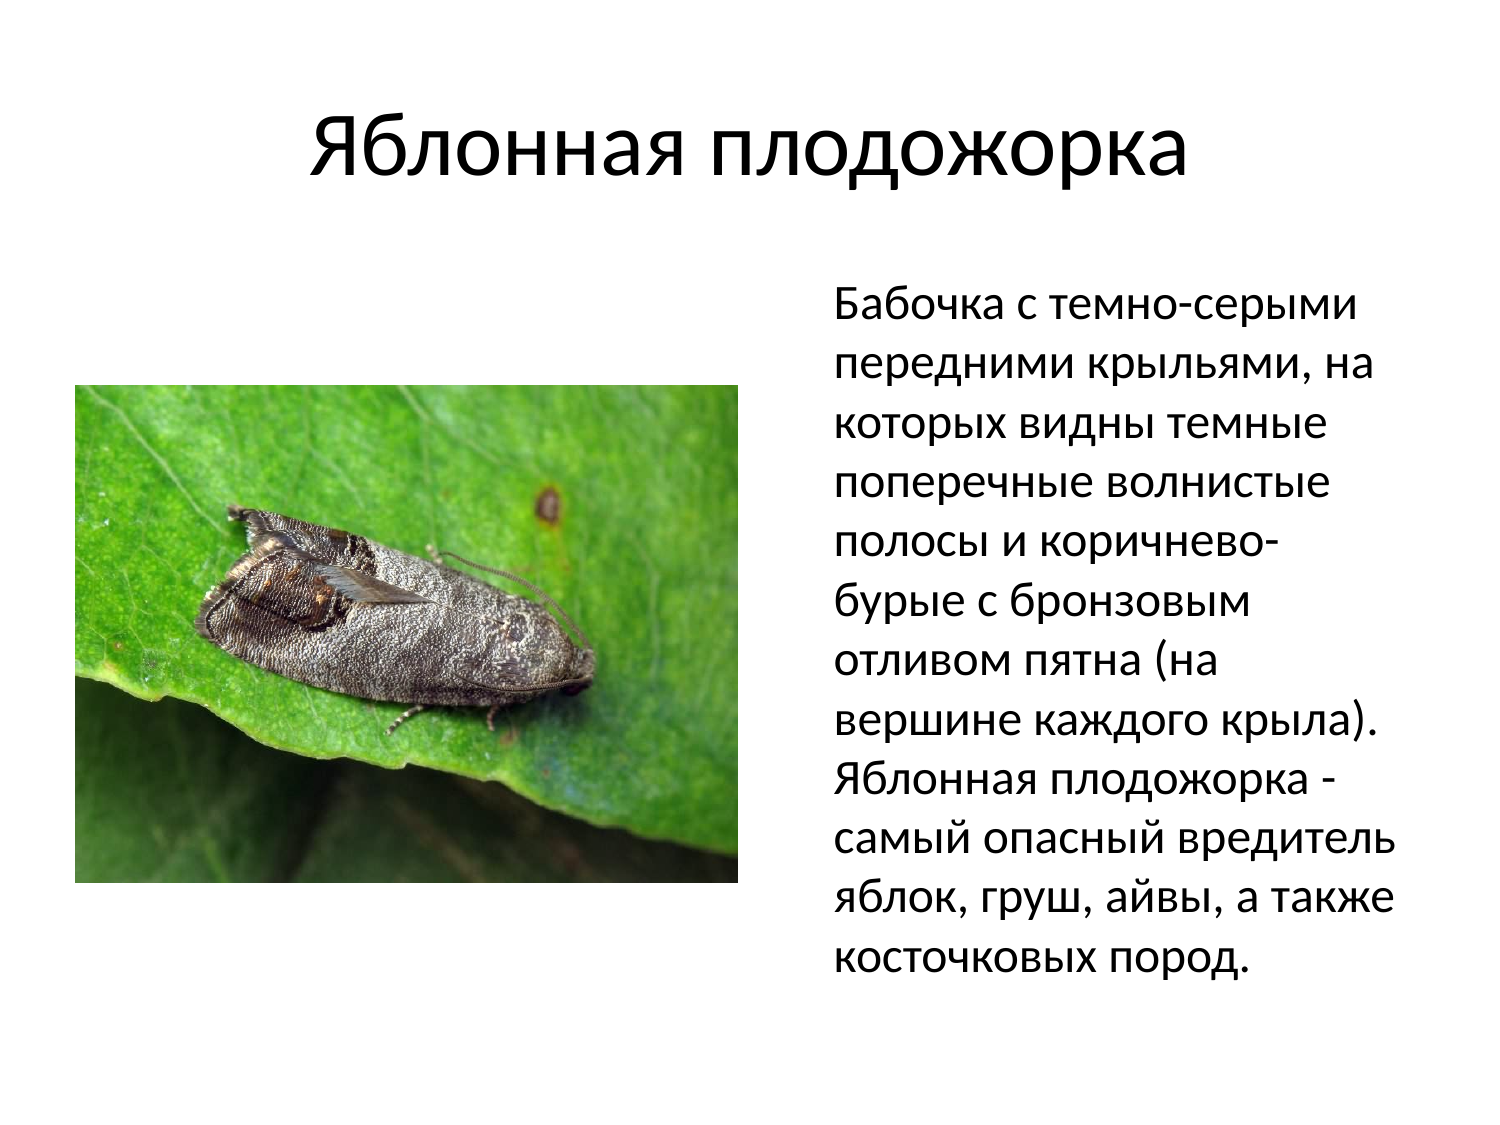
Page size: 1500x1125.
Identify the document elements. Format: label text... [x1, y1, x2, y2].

title Яблонная плодожорка [75, 45, 1425, 233]
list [74, 384, 738, 883]
list Бабочка с темно-серыми передними крыльями, на которых видны темные поперечные волнистые полосы и коричнево-бурые с бронзовым отливом пятна (на вершине каждого крыла). Яблонная плодожорка - самый опасный вредитель яблок, груш, айвы, а также косточковых пород. [762, 262, 1425, 1005]
